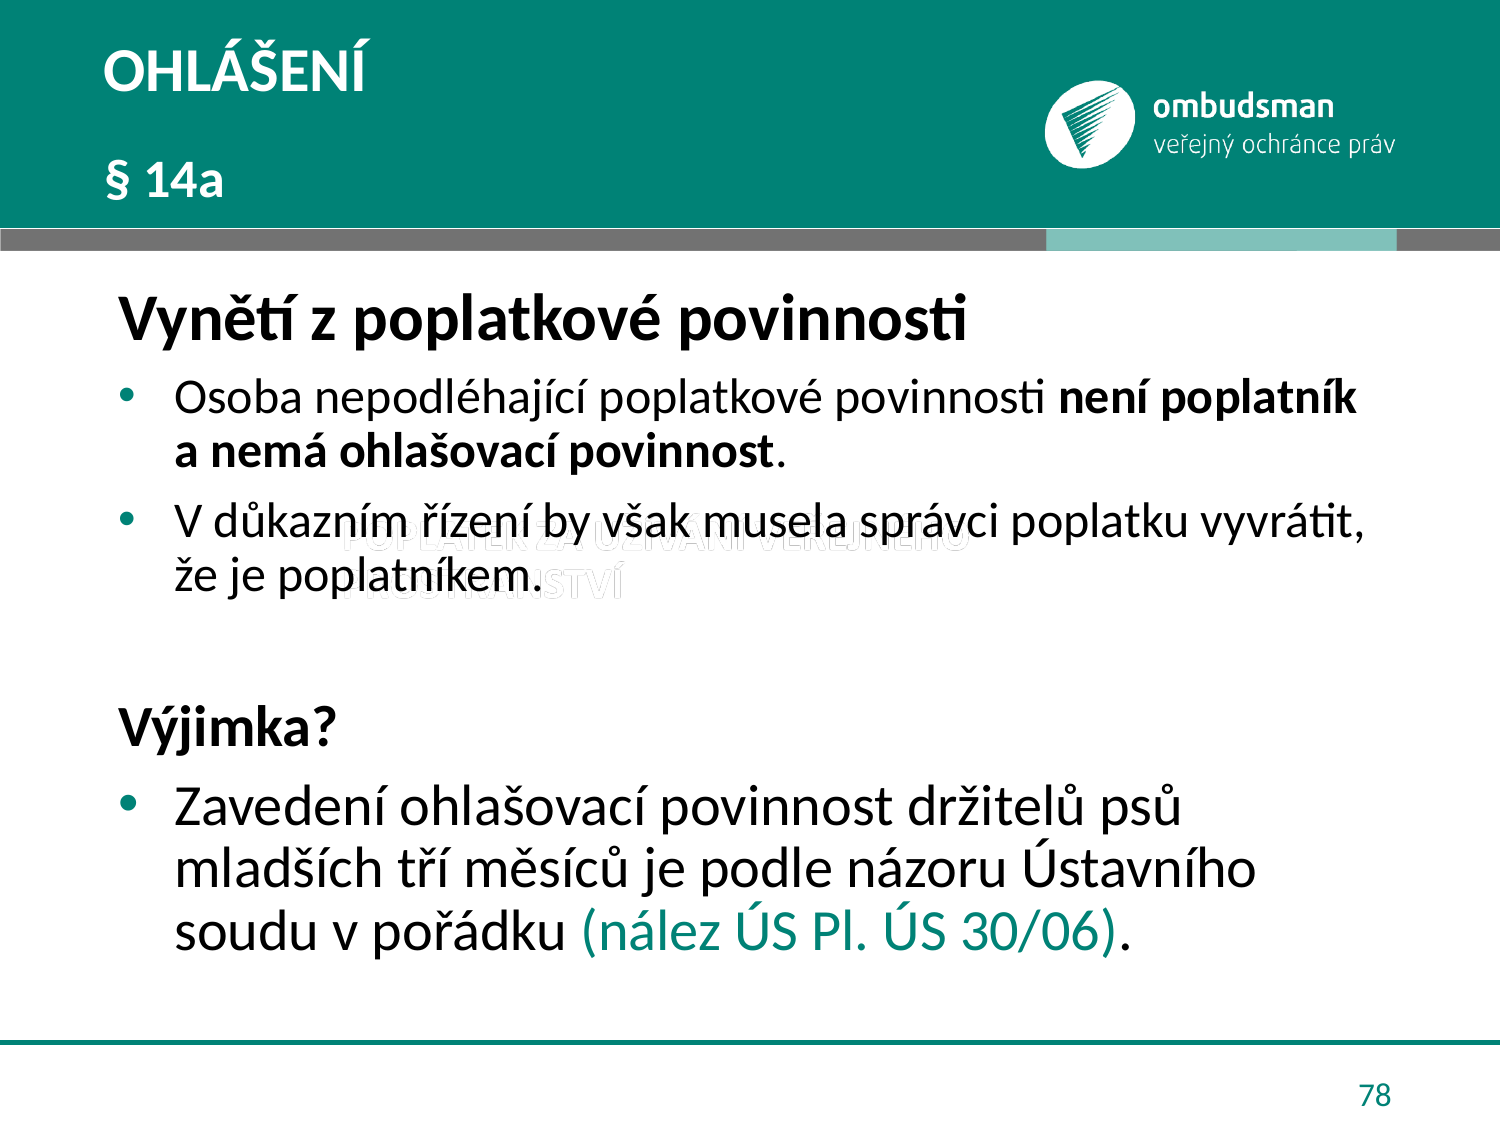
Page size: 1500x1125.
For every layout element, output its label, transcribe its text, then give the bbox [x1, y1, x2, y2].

picture [0, 229, 1500, 251]
title Ohlášení [0, 0, 1021, 143]
picture [1042, 79, 1398, 169]
list Vynětí z poplatkové povinnosti Osoba nepodléhající poplatkové povinnosti není poplatník a nemá ohlašovací povinnost. V důkazním řízení by však musela správci poplatku vyvrátit, že je poplatníkem. Výjimka? Zavedení ohlašovací povinnost držitelů psů mladších tří měsíců je podle názoru Ústavního soudu v pořádku (nález ÚS Pl. ÚS 30/06). [103, 275, 1407, 1004]
list § 14a [89, 142, 988, 210]
slide_number 78 [1062, 1062, 1407, 1123]
picture [237, 488, 1262, 636]
